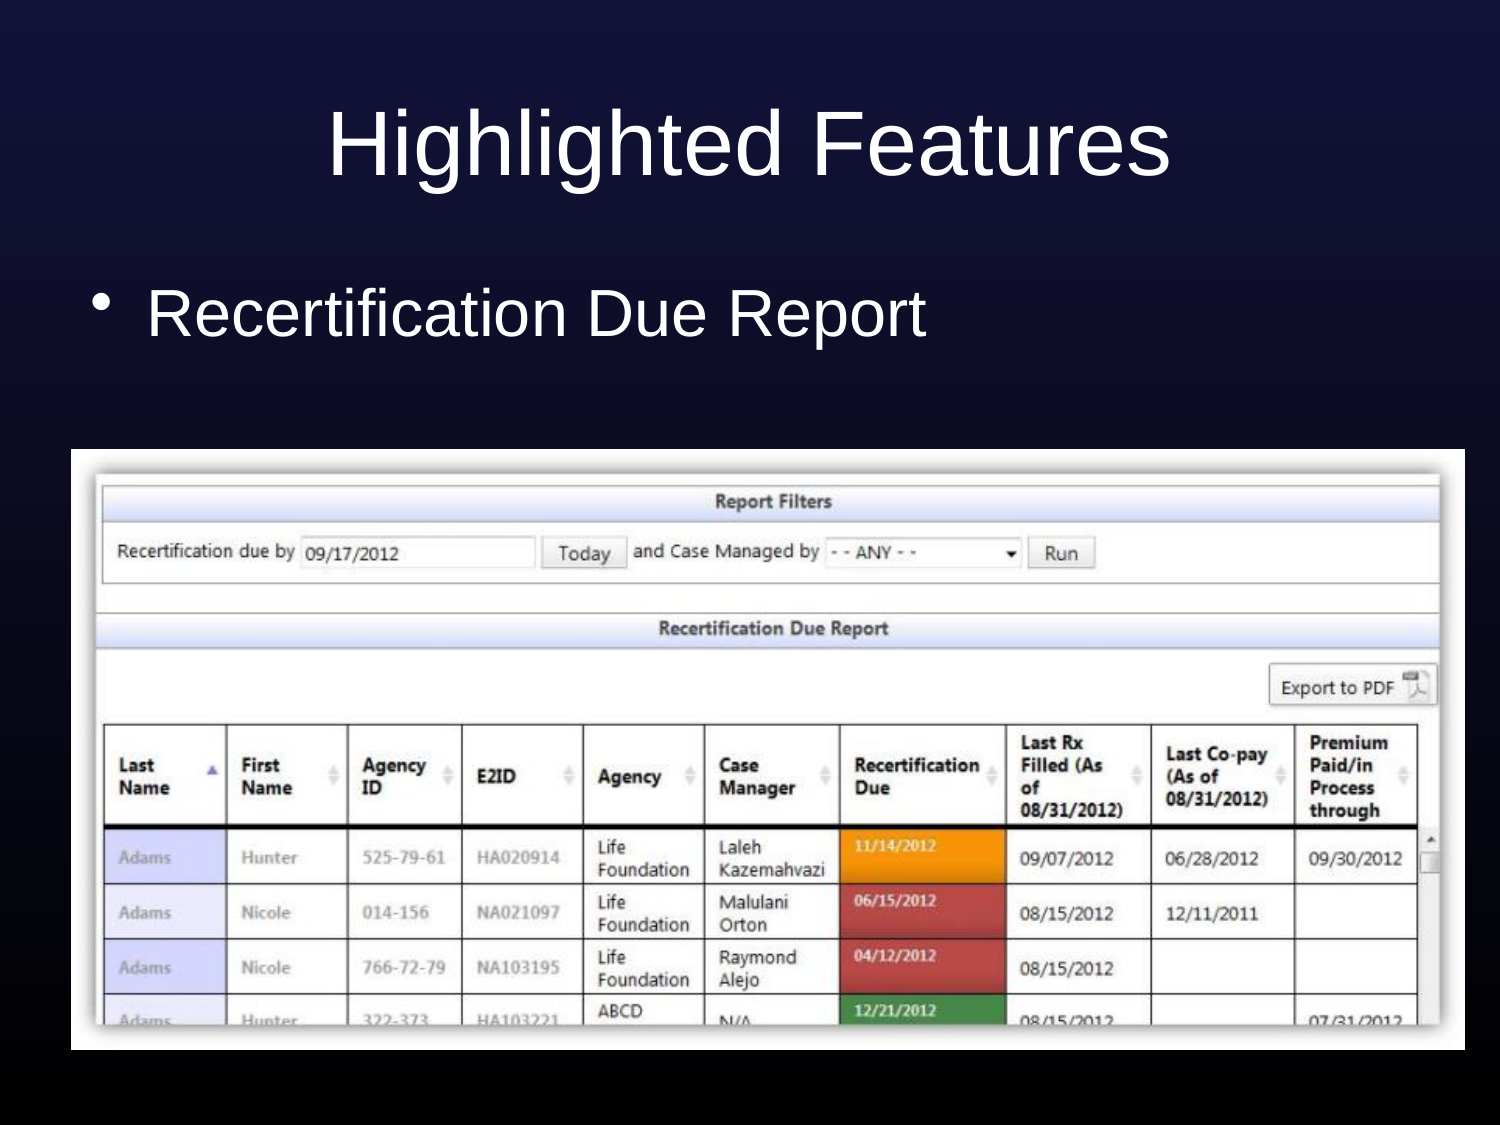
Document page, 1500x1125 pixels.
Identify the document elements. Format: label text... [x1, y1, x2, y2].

picture [71, 449, 1465, 1051]
title Highlighted Features [75, 45, 1425, 233]
list Recertification Due Report [75, 262, 1425, 448]
